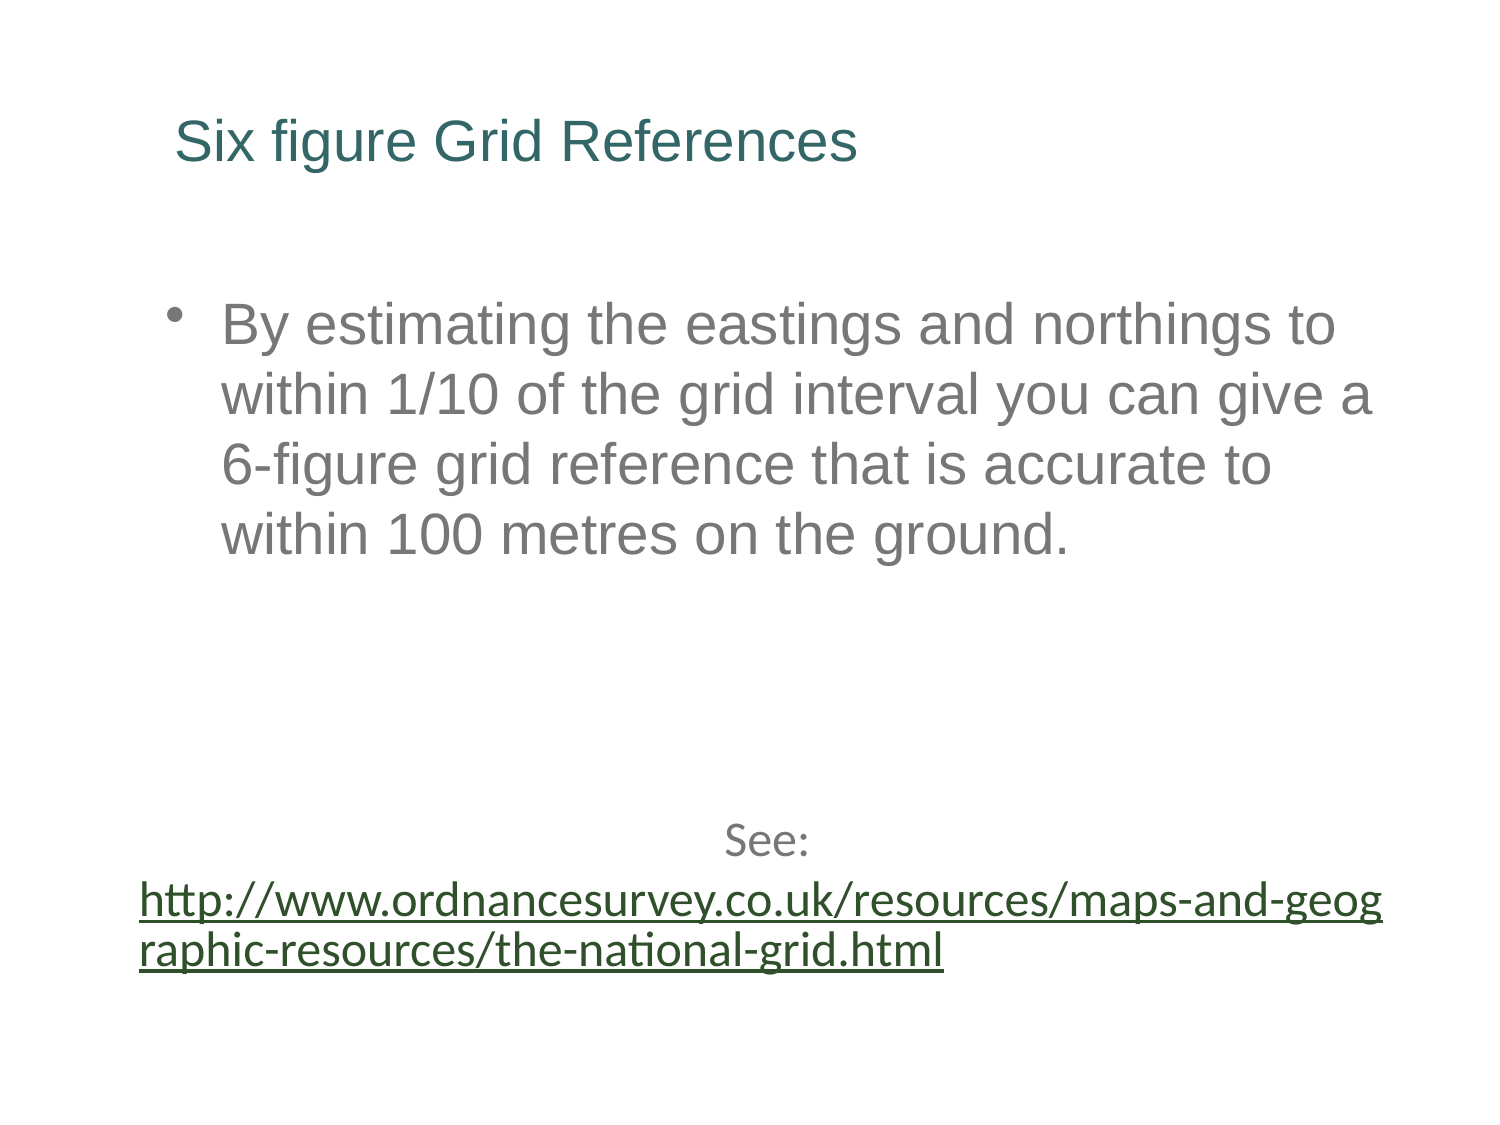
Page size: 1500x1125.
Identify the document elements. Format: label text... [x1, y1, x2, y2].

text_box See: http://www.ordnancesurvey.co.uk/resources/maps-and-geographic-resources/the-national-grid.html [123, 798, 1412, 994]
list By estimating the eastings and northings to within 1/10 of the grid interval you can give a 6-figure grid reference that is accurate to within 100 metres on the ground. [150, 278, 1424, 977]
title Six figure Grid References [159, 95, 1428, 232]
